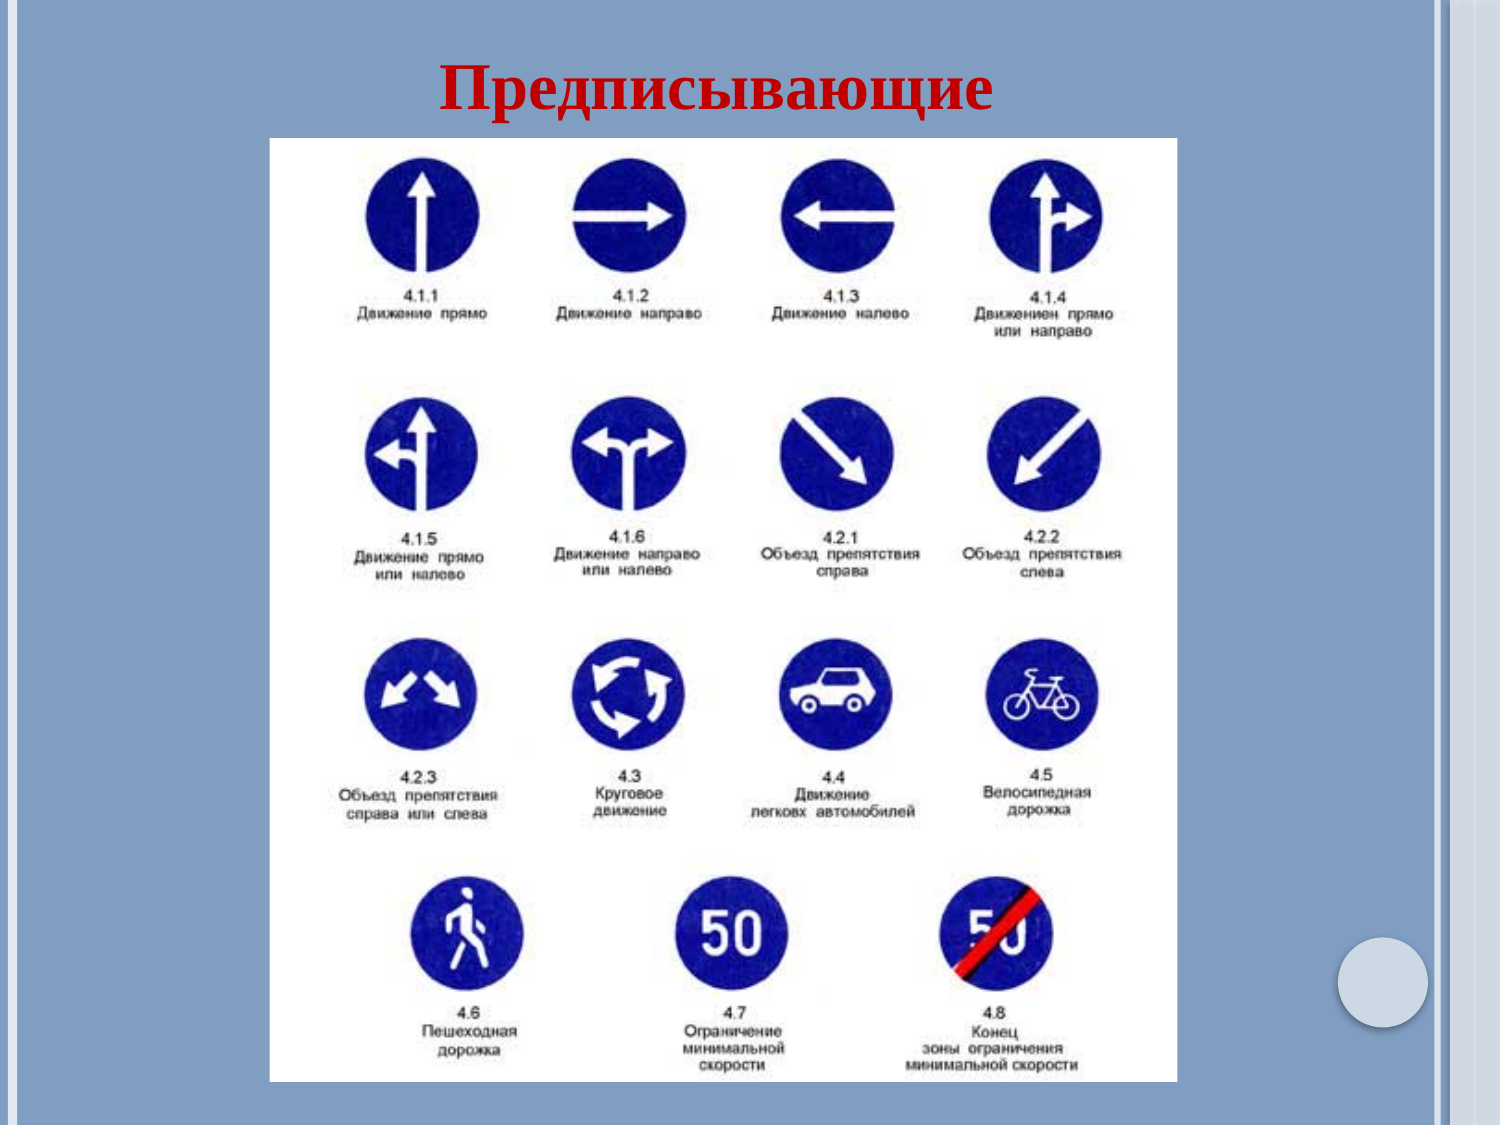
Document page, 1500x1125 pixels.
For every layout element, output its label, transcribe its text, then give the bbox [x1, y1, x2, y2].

picture [268, 138, 1178, 1083]
text_box Предписывающие [424, 35, 1010, 130]
